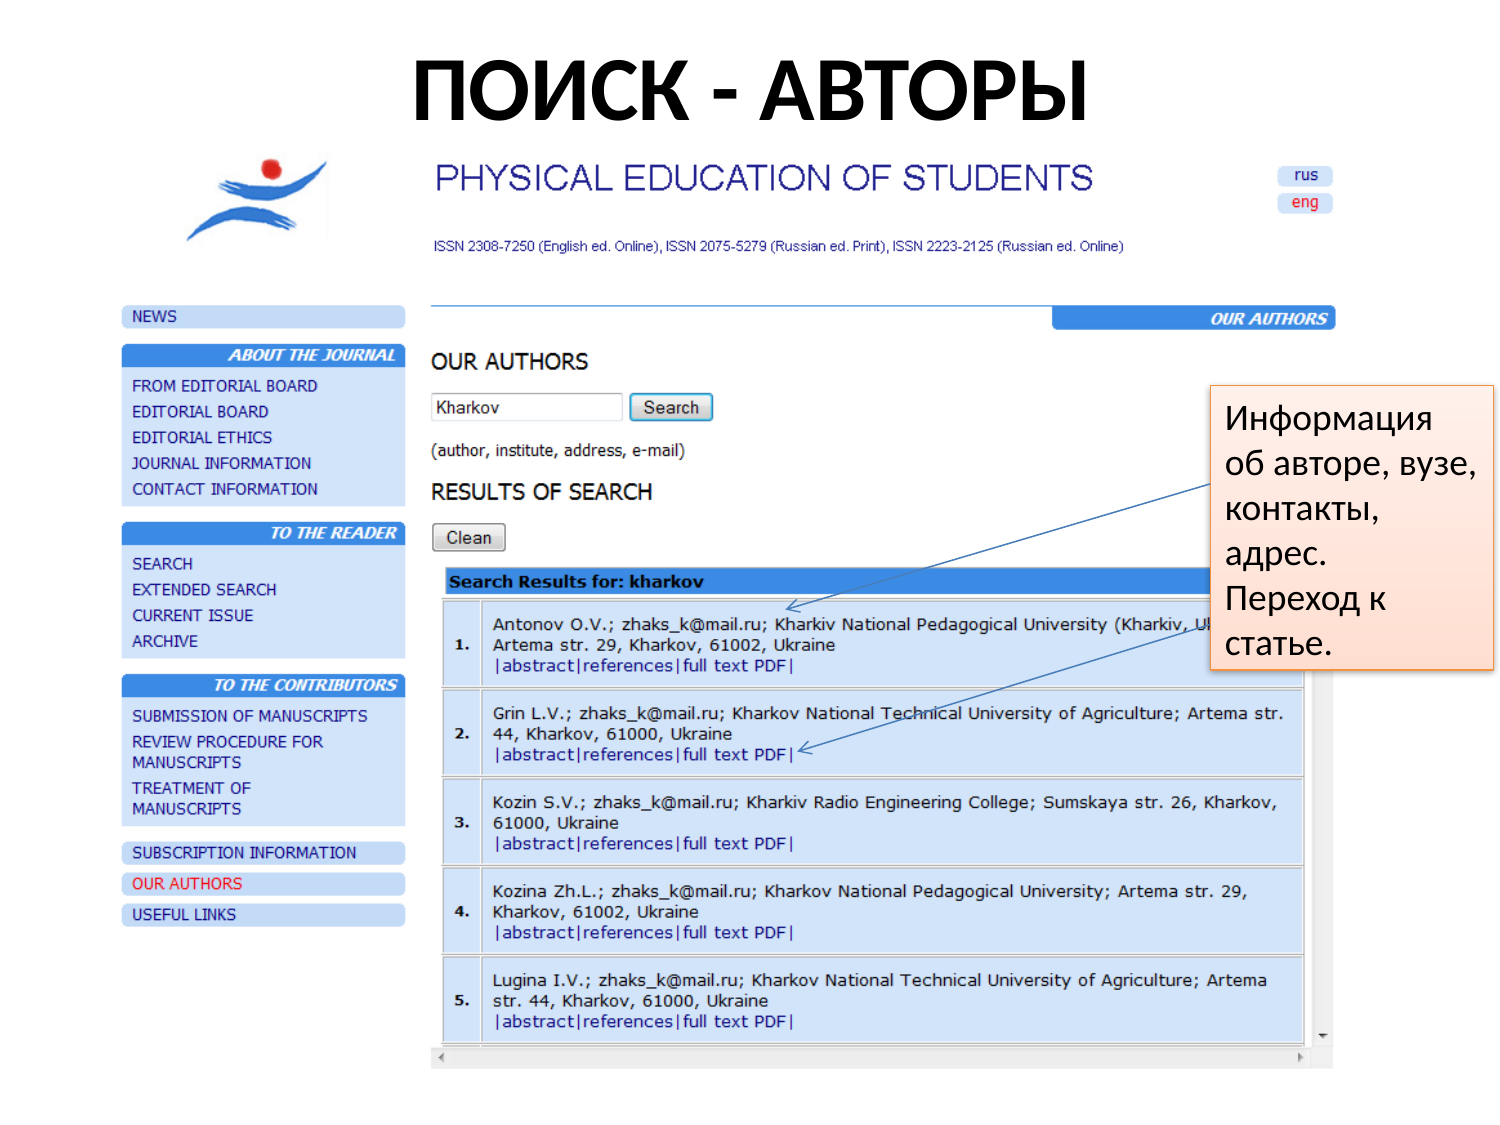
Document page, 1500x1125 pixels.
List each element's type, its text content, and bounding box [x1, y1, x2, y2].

picture [99, 121, 1347, 1088]
title ПОИСК - АВТОРЫ [76, 18, 1428, 150]
text_box Информация об авторе, вузе, контакты, адрес. Переход к статье. [1351, 385, 1494, 671]
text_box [785, 483, 1211, 610]
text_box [796, 624, 1211, 752]
